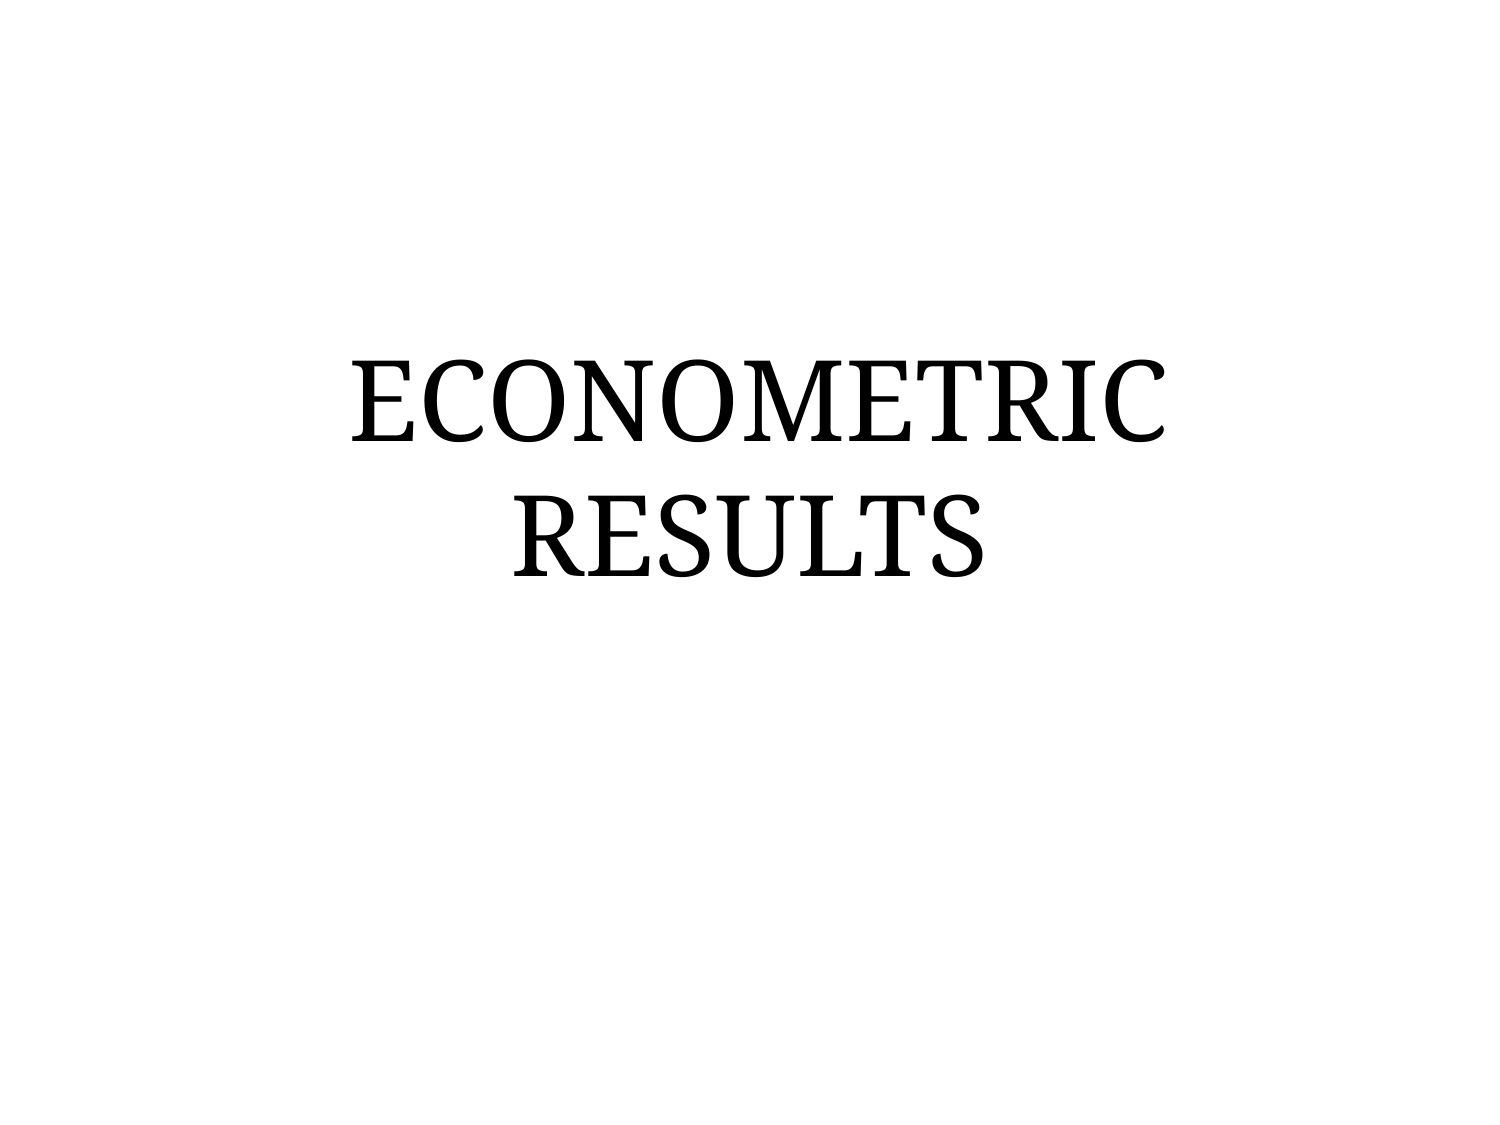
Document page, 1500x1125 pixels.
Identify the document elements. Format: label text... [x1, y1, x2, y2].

list ECONOMETRIC RESULTS [75, 125, 1425, 1005]
